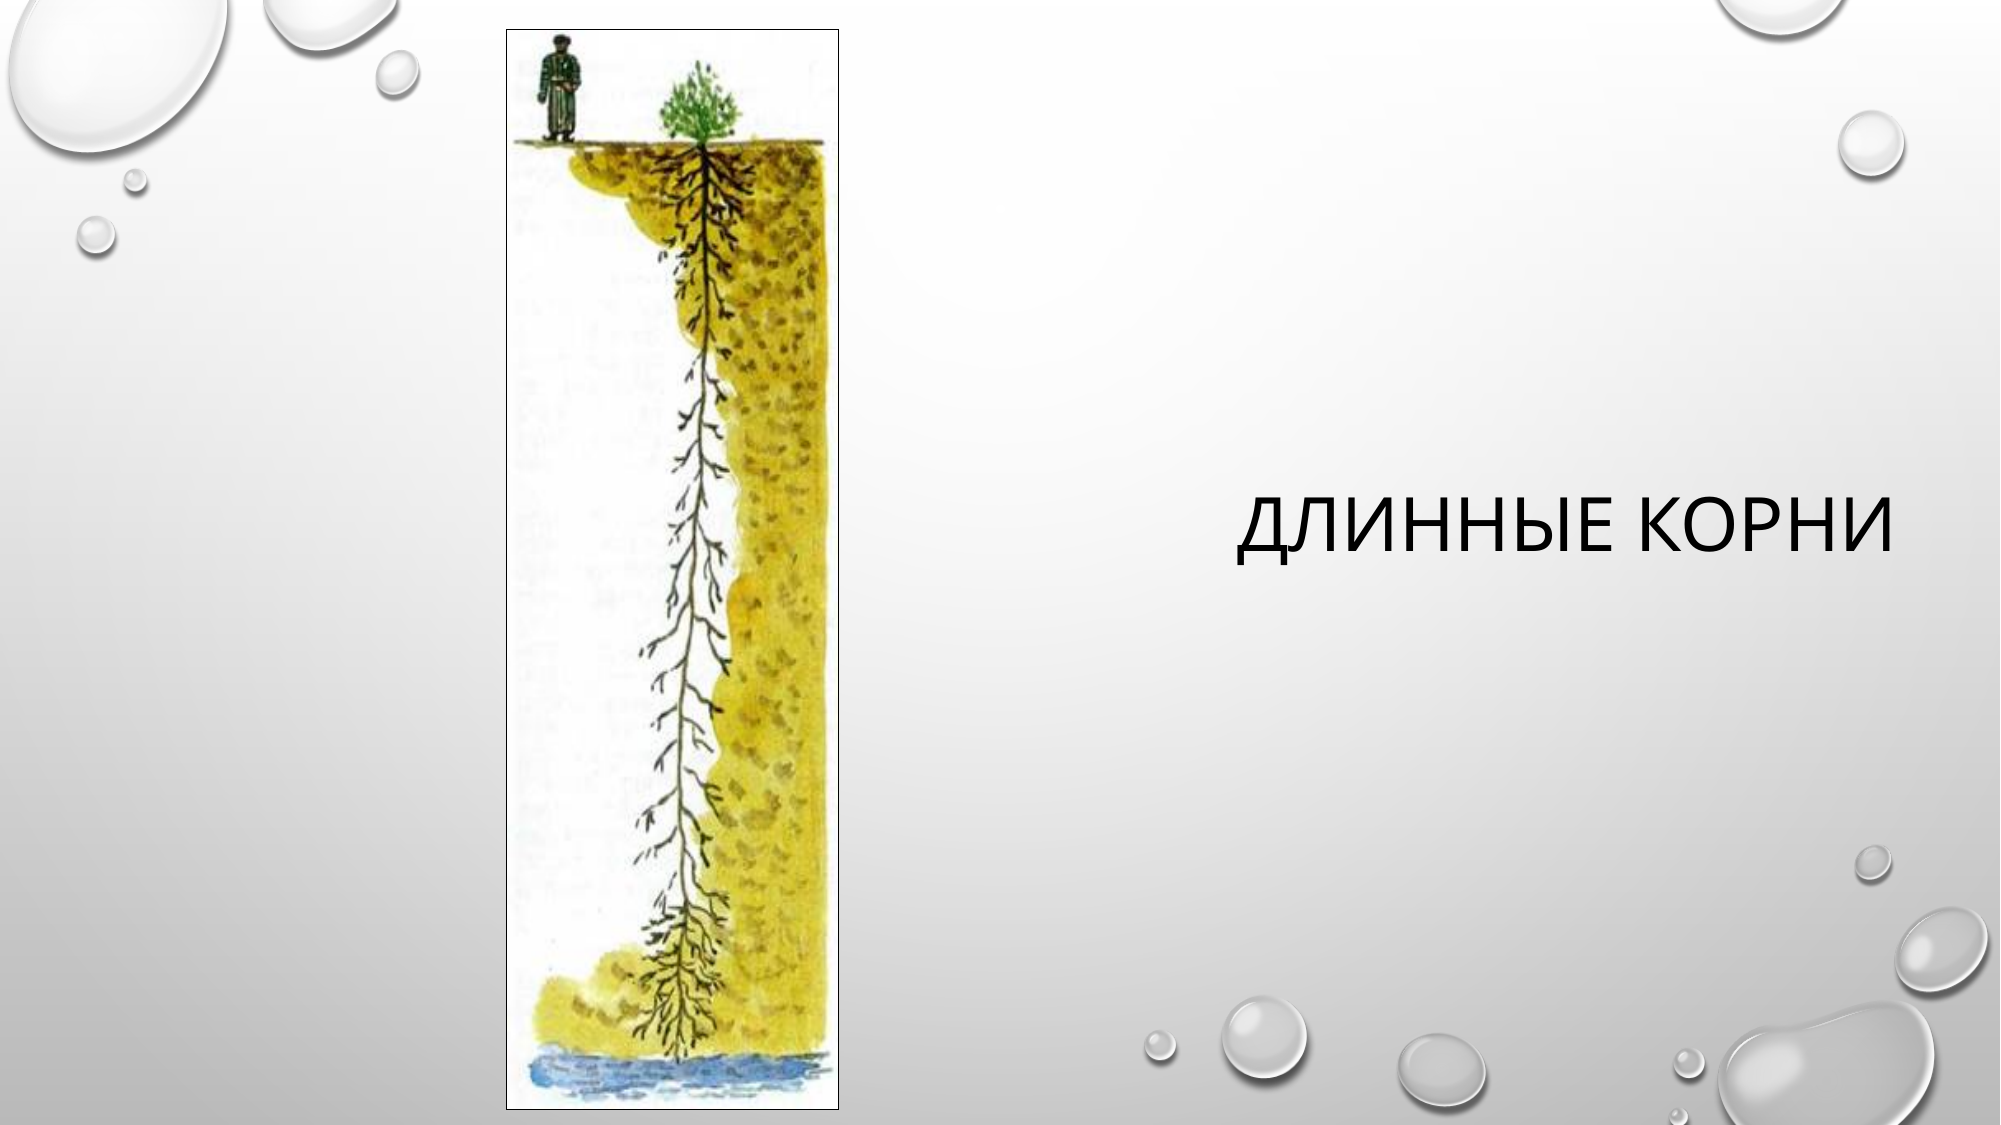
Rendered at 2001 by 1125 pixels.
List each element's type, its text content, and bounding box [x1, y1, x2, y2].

title длинные корни [1173, 396, 2000, 659]
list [506, 29, 839, 1111]
picture [0, 0, 2000, 1125]
